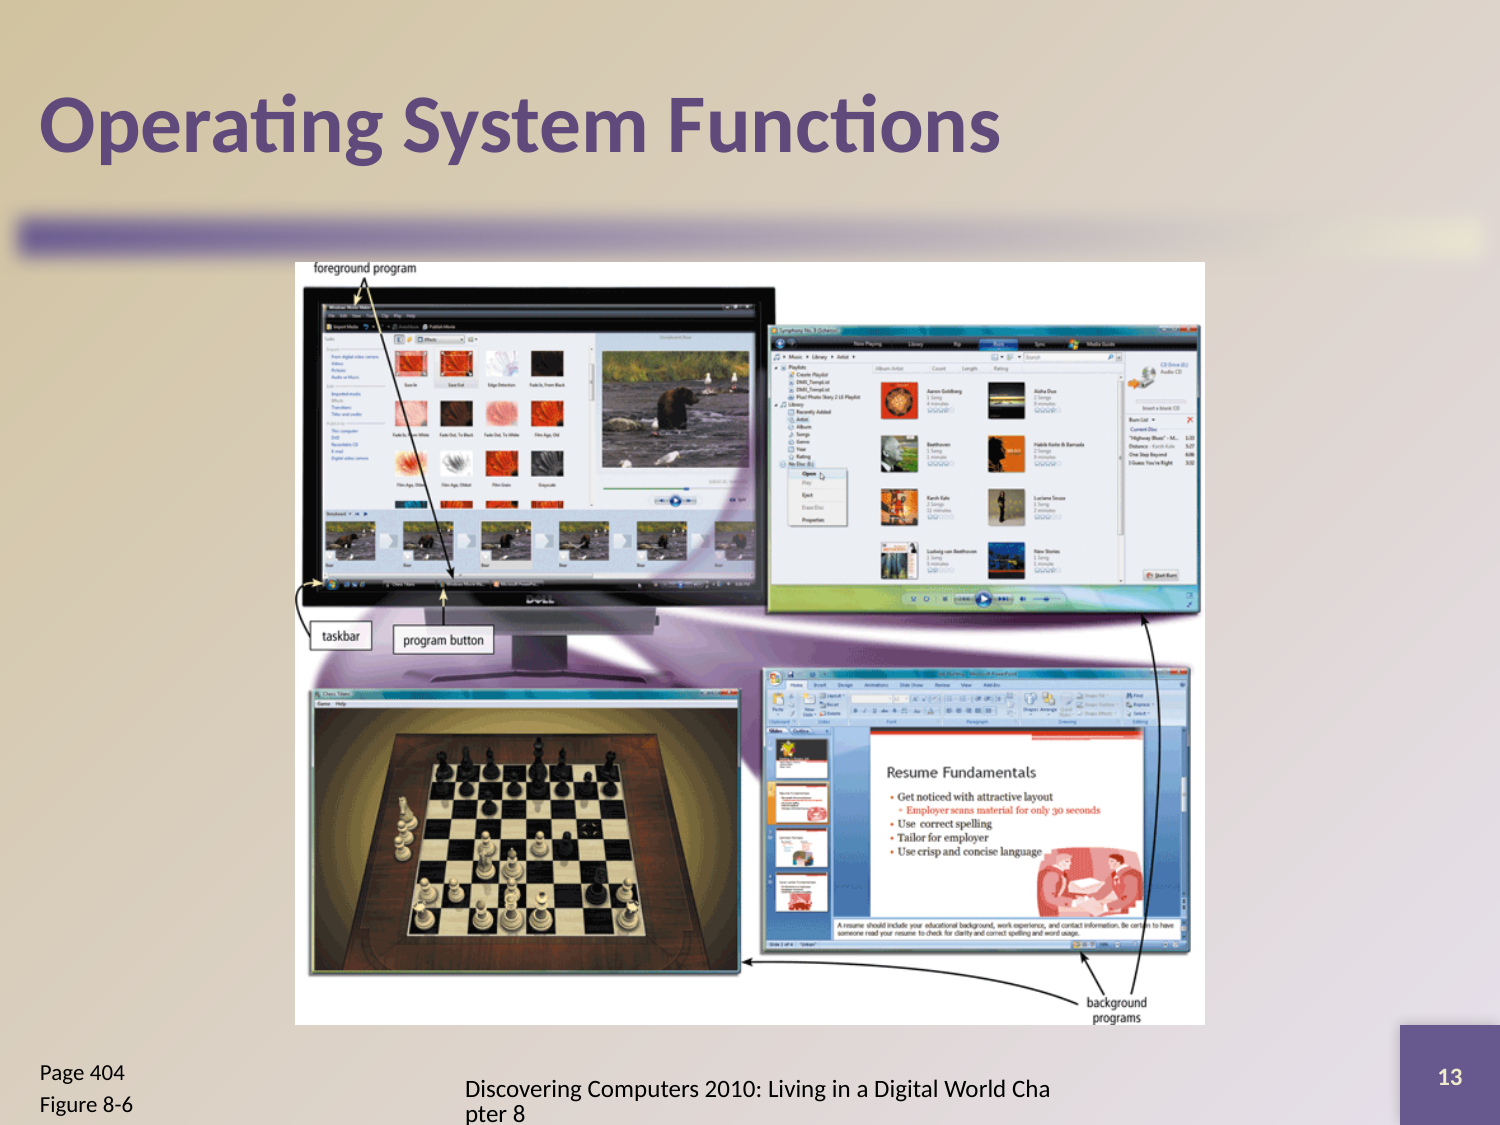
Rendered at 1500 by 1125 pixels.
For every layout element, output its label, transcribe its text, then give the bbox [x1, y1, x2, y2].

footer Discovering Computers 2010: Living in a Digital World Chapter 8 [450, 1050, 1075, 1125]
title Operating System Functions [24, 24, 1475, 213]
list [294, 262, 1206, 1026]
list Page 404 Figure 8-6 [24, 1050, 300, 1125]
slide_number 13 [1400, 1025, 1500, 1125]
